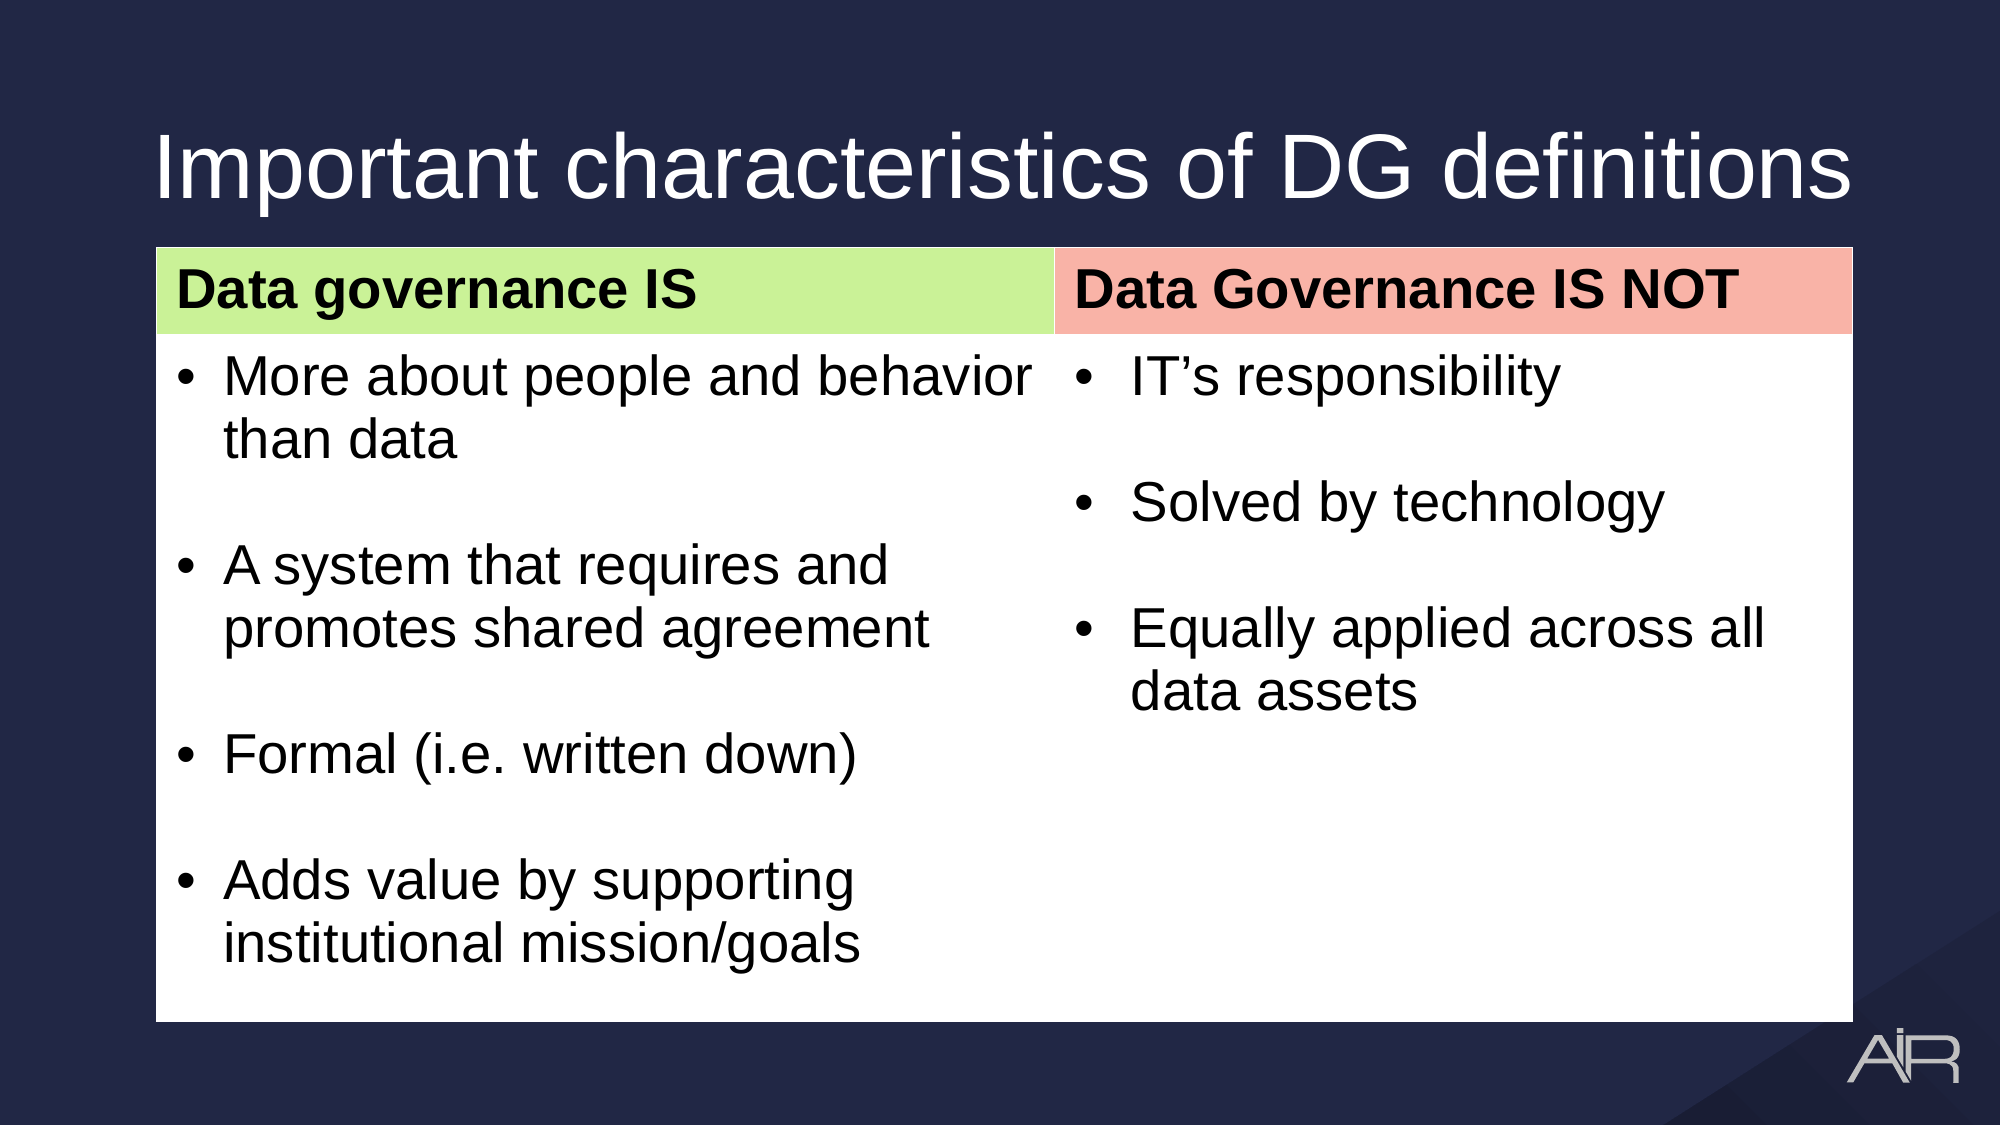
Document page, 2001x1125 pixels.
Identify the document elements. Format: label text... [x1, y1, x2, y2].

table_cell More about people and behavior than data A system that requires and promotes shared agreement Formal (i.e. written down) Adds value by supporting institutional mission/goals [157, 335, 1054, 1021]
table_header Data governance IS [157, 248, 1054, 334]
table_cell IT’s responsibility Solved by technology Equally applied across all data assets [1055, 335, 1852, 1021]
title Important characteristics of DG definitions [137, 59, 1940, 278]
table_header Data Governance IS NOT [1055, 248, 1852, 334]
